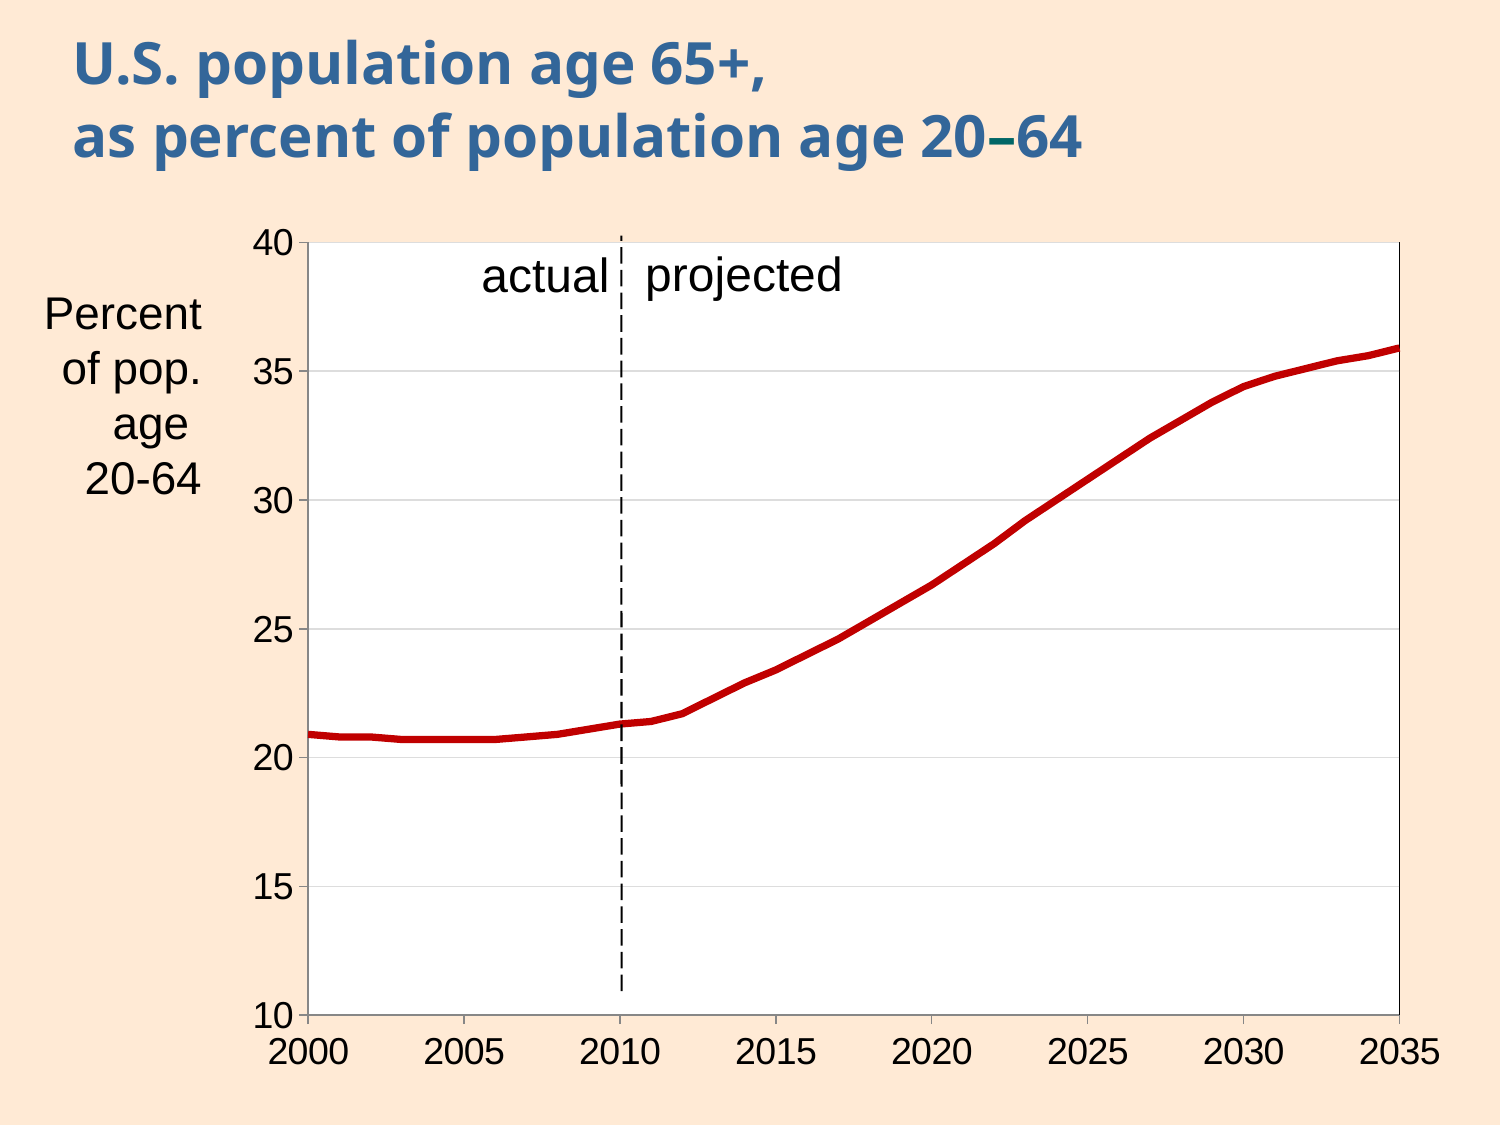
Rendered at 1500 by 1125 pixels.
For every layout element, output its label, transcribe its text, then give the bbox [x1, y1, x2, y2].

chart [227, 203, 1466, 1091]
text_box Percent of pop. age 20-64 [16, 283, 202, 504]
title U.S. population age 65+, as percent of population age 20–64 [72, 50, 1426, 142]
